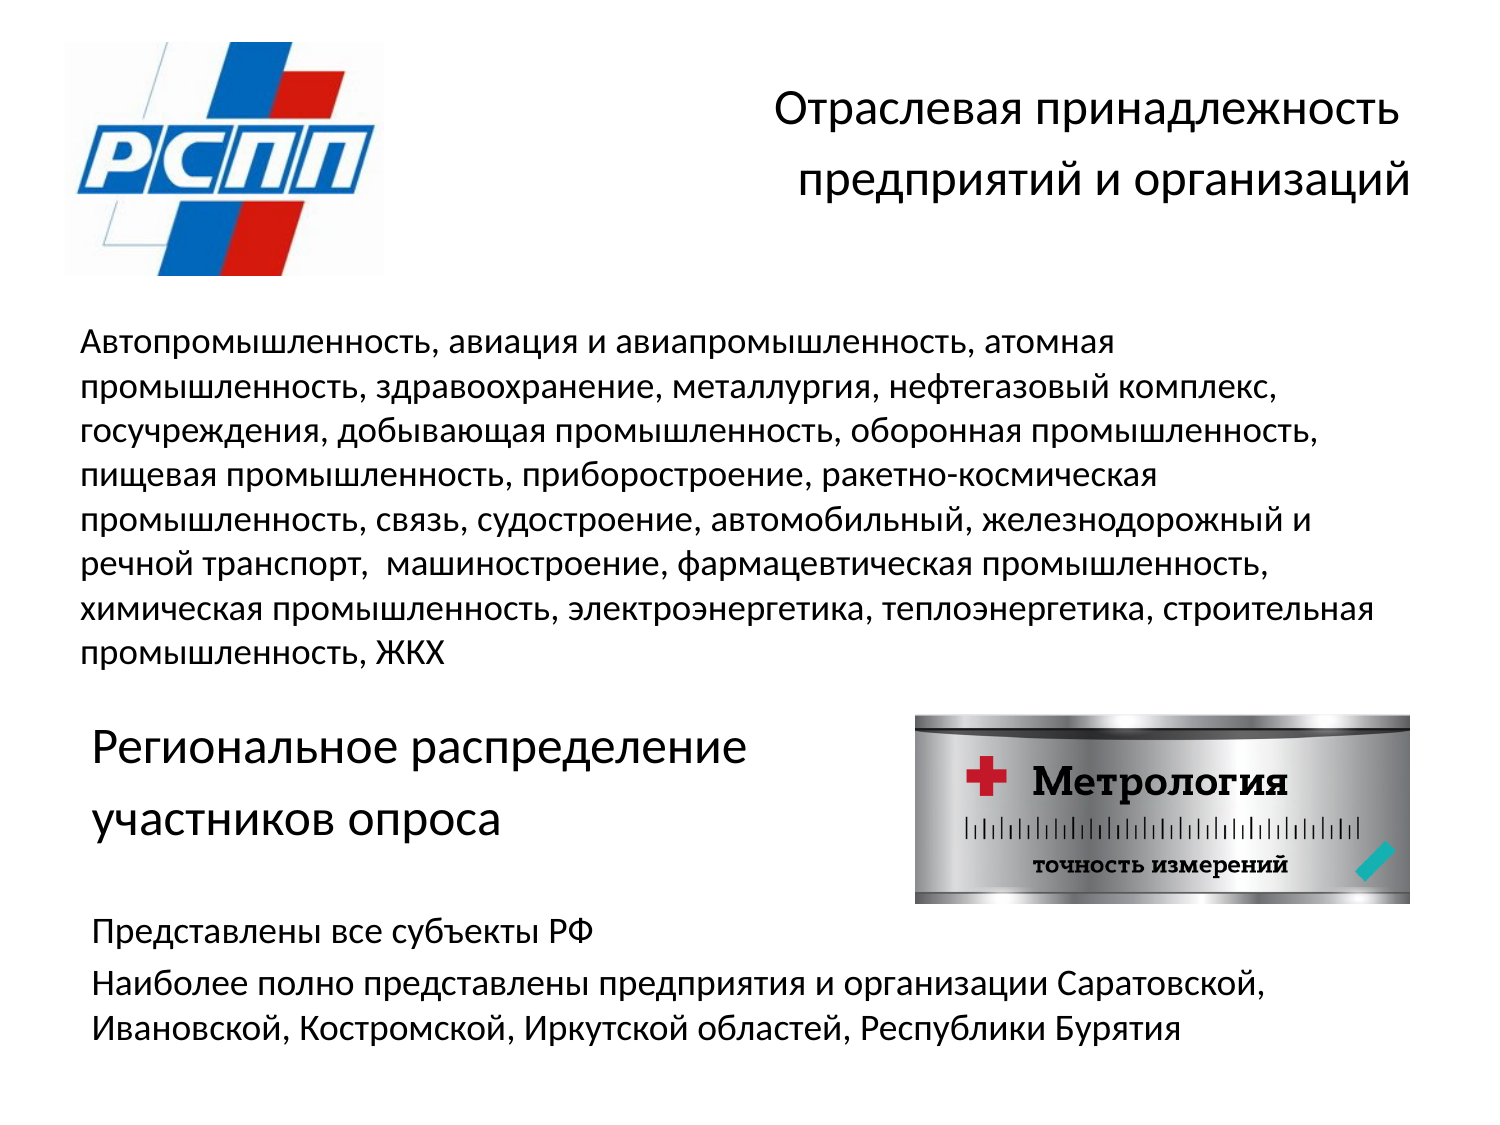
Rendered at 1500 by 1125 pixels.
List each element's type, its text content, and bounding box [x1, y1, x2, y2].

text_box Региональное распределение участников опроса Представлены все субъекты РФ Наиболее полно представлены предприятия и организации Саратовской, Ивановской, Костромской, Иркутской областей, Республики Бурятия [76, 704, 1427, 1059]
picture [915, 708, 1410, 910]
picture [64, 42, 385, 276]
list Отраслевая принадлежность предприятий и организаций Автопромышленность, авиация и авиапромышленность, атомная промышленность, здравоохранение, металлургия, нефтегазовый комплекс, госучреждения, добывающая промышленность, оборонная промышленность, пищевая промышленность, приборостроение, ракетно-космическая промышленность, связь, судостроение, автомобильный, железнодорожный и речной транспорт, машиностроение, фармацевтическая промышленность, химическая промышленность, электроэнергетика, теплоэнергетика, строительная промышленность, ЖКХ [64, 66, 1427, 681]
